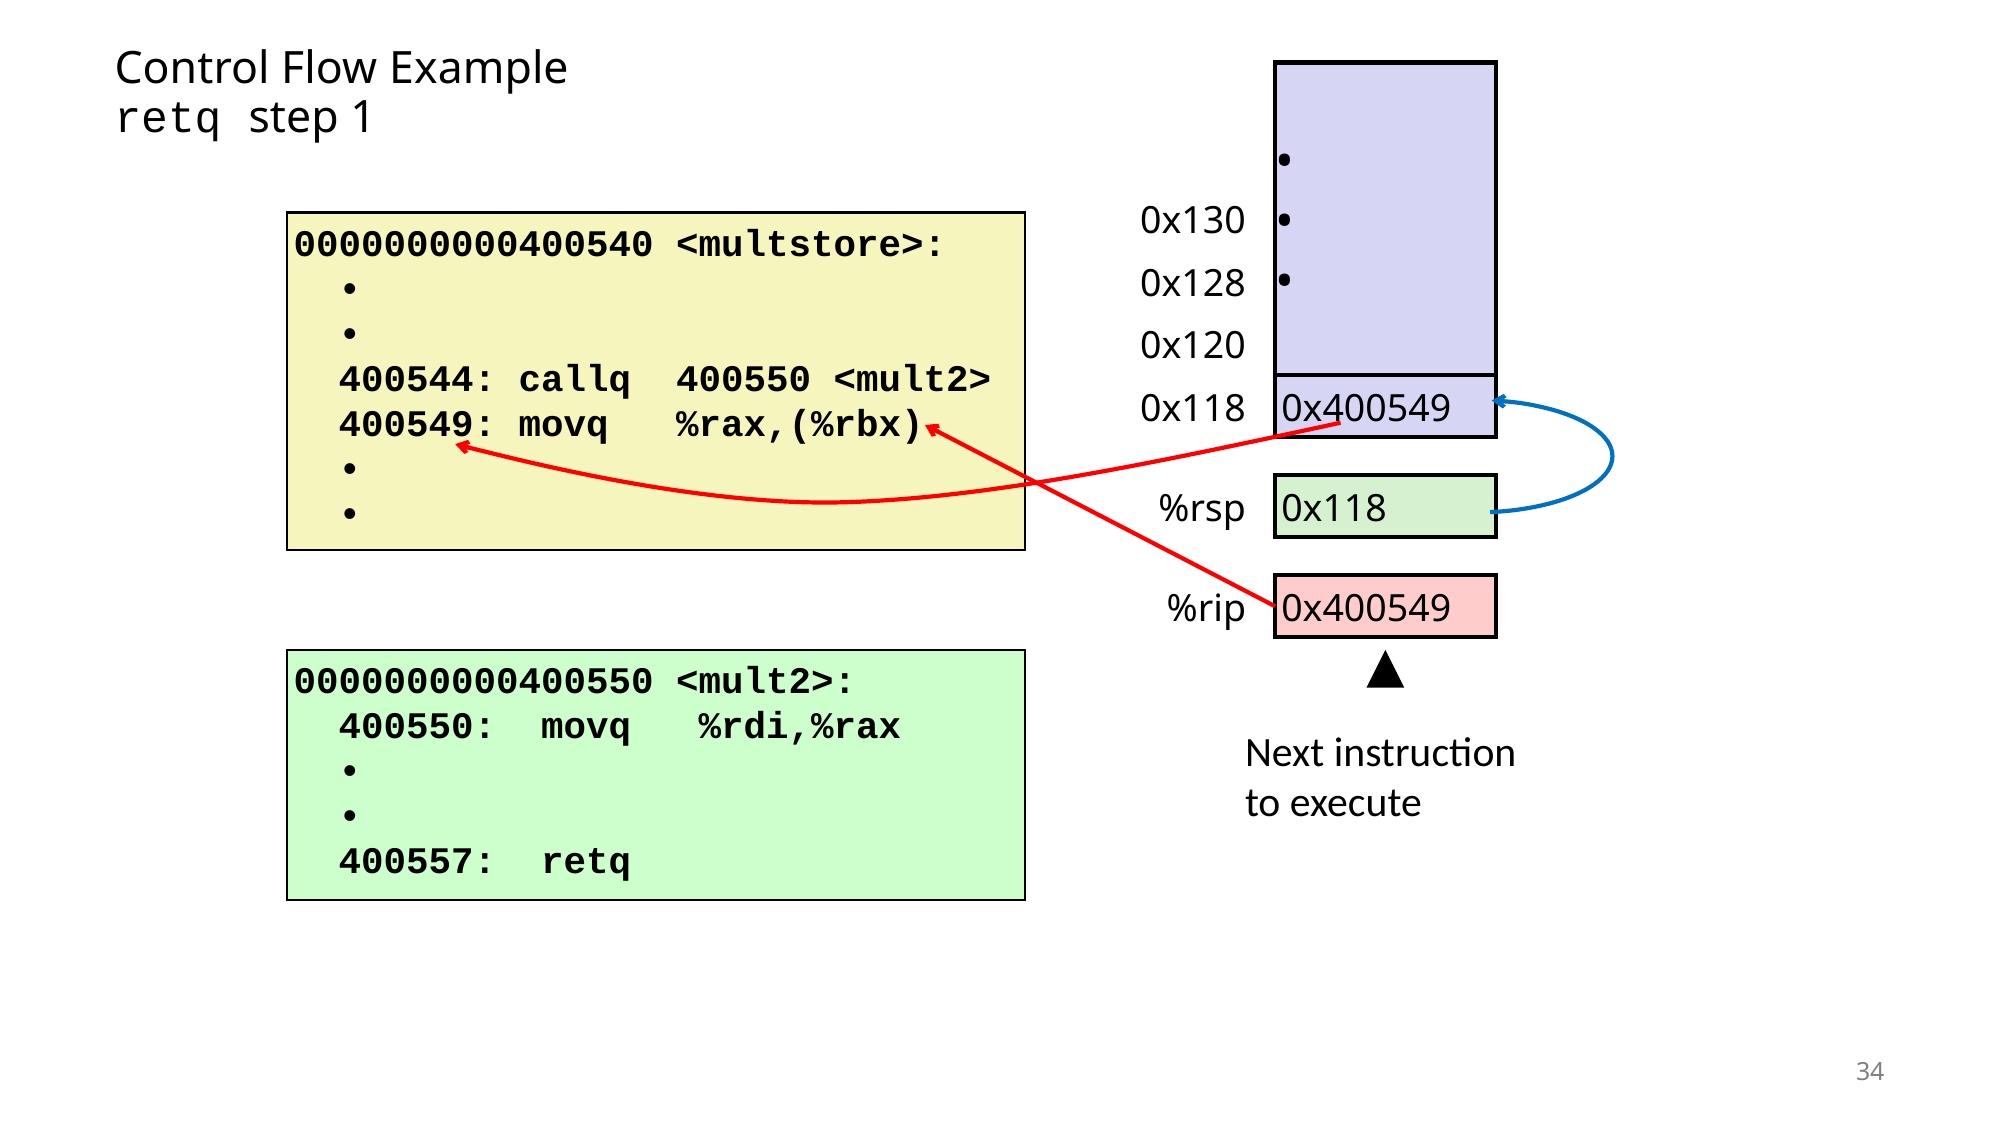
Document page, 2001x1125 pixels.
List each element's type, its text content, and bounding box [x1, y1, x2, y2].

text_box [1474, 394, 1613, 513]
text_box • • • [1275, 150, 1496, 375]
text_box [1124, 187, 1253, 424]
text_box 0000000000400540 <multstore>: • • 400544: callq 400550 <mult2> 400549: movq %rax,(%rbx) • • [287, 212, 1025, 550]
title Control Flow Example retq step 1 [99, 37, 1900, 150]
text_box 0000000000400550 <mult2>: 400550: movq %rdi,%rax • • 400557: retq [287, 650, 1025, 900]
text_box 0x400549 [1275, 574, 1496, 638]
text_box 0x118 [1275, 474, 1496, 538]
text_box [1275, 422, 1341, 437]
text_box Next instruction to execute [1230, 716, 1541, 832]
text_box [924, 424, 1275, 607]
slide_number 34 [1749, 1042, 1900, 1103]
text_box 0x400549 [1275, 375, 1496, 438]
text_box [1124, 607, 1253, 638]
text_box [455, 432, 924, 503]
